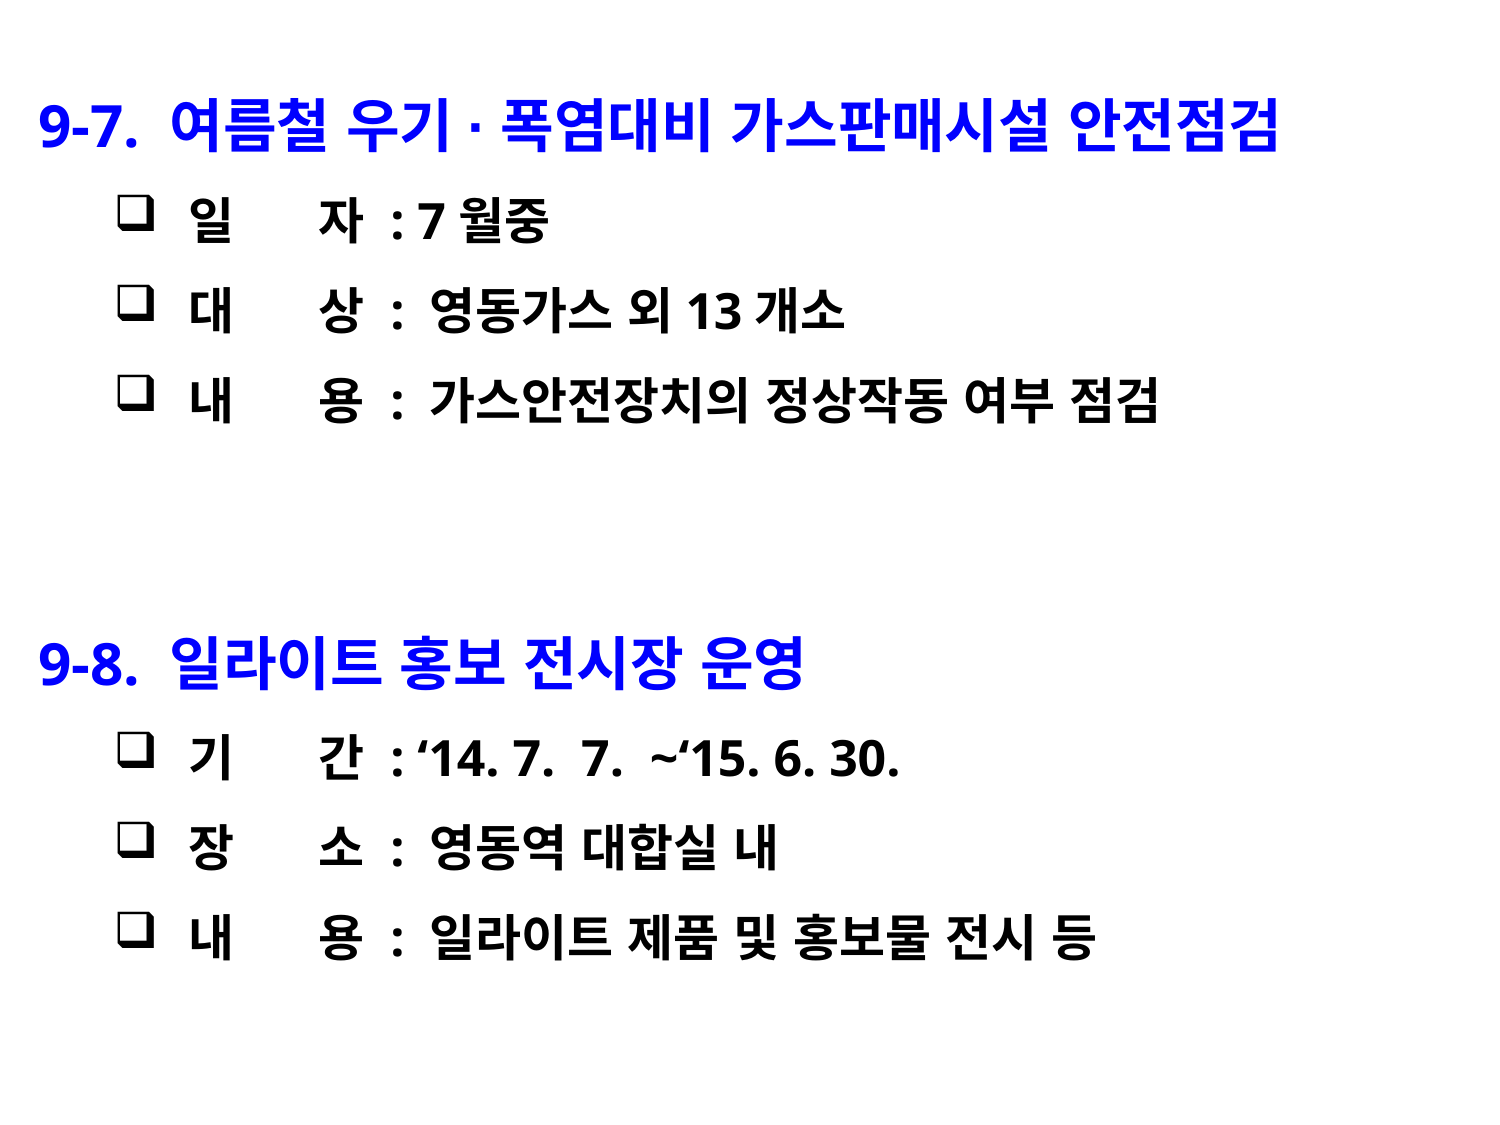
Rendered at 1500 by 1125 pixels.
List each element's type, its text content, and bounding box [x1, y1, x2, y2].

text_box 9-7. 여름철 우기·폭염대비 가스판매시설 안전점검 일 자 : 7월중 대 상 : 영동가스 외13개소 내 용 : 가스안전장치의 정상작동 여부 점검 [23, 46, 1472, 551]
text_box 9-8. 일라이트 홍보 전시장 운영 기 간 : ‘14. 7. 7. ~‘15. 6. 30. 장 소 : 영동역 대합실 내 내 용 : 일라이트 제품 및 홍보물 전시 등 [23, 597, 1494, 1035]
